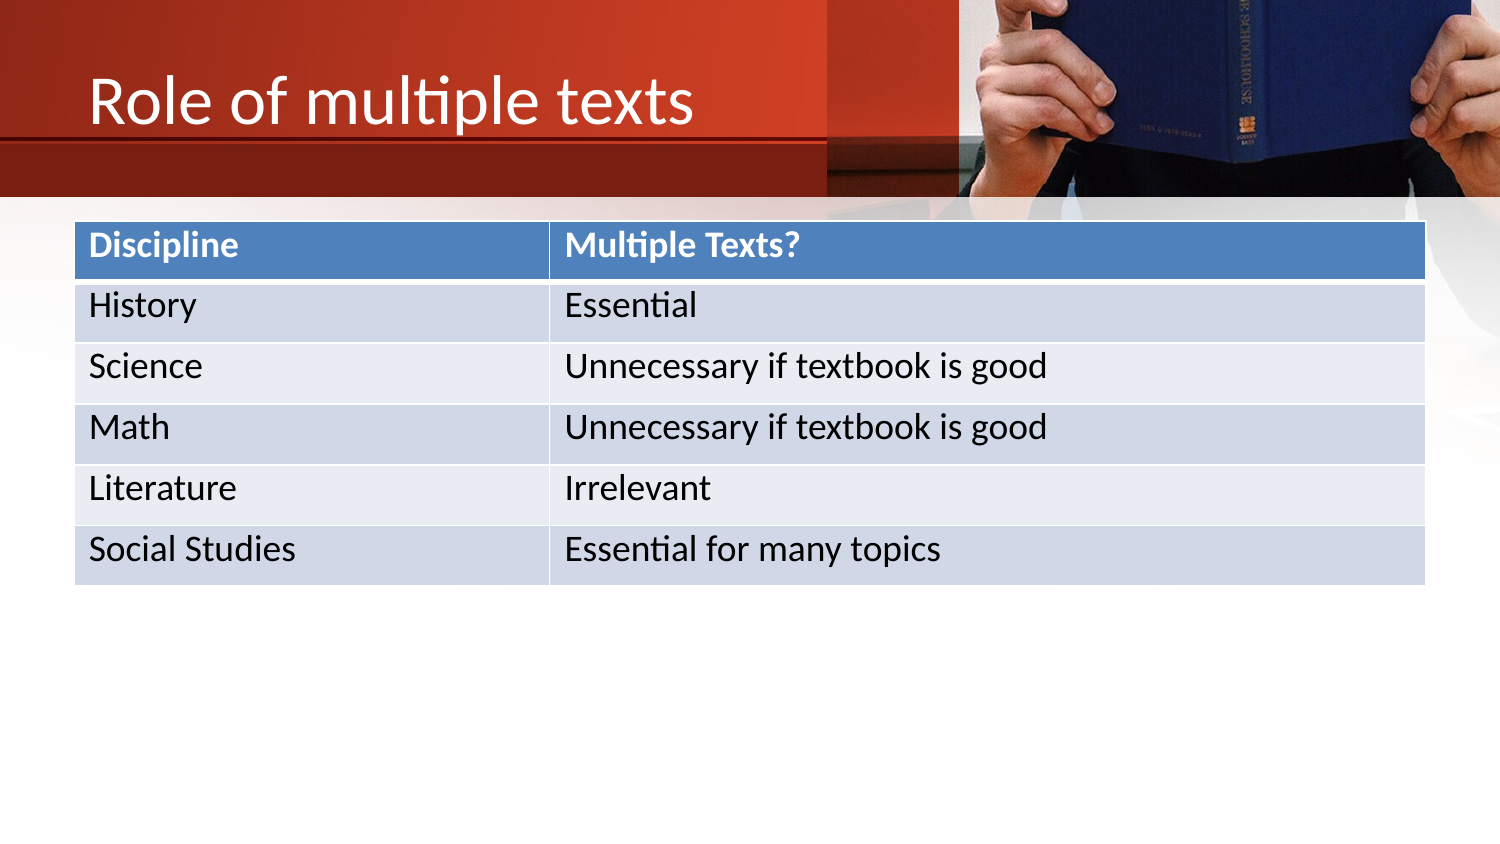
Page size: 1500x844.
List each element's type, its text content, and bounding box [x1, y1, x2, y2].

picture [0, 0, 1500, 844]
table_cell Science [75, 344, 549, 403]
table_header Multiple Texts? [550, 222, 1425, 279]
table_cell History [75, 285, 549, 342]
table_cell Unnecessary if textbook is good [550, 344, 1425, 403]
title Role of multiple texts [73, 46, 1427, 147]
table_cell Social Studies [75, 526, 549, 585]
table_cell Essential for many topics [550, 526, 1425, 585]
table_cell Math [75, 405, 549, 464]
table_cell Essential [550, 285, 1425, 342]
table_cell Irrelevant [550, 466, 1425, 525]
table_cell Literature [75, 466, 549, 525]
table_header Discipline [75, 222, 549, 279]
table_cell Unnecessary if textbook is good [550, 405, 1425, 464]
